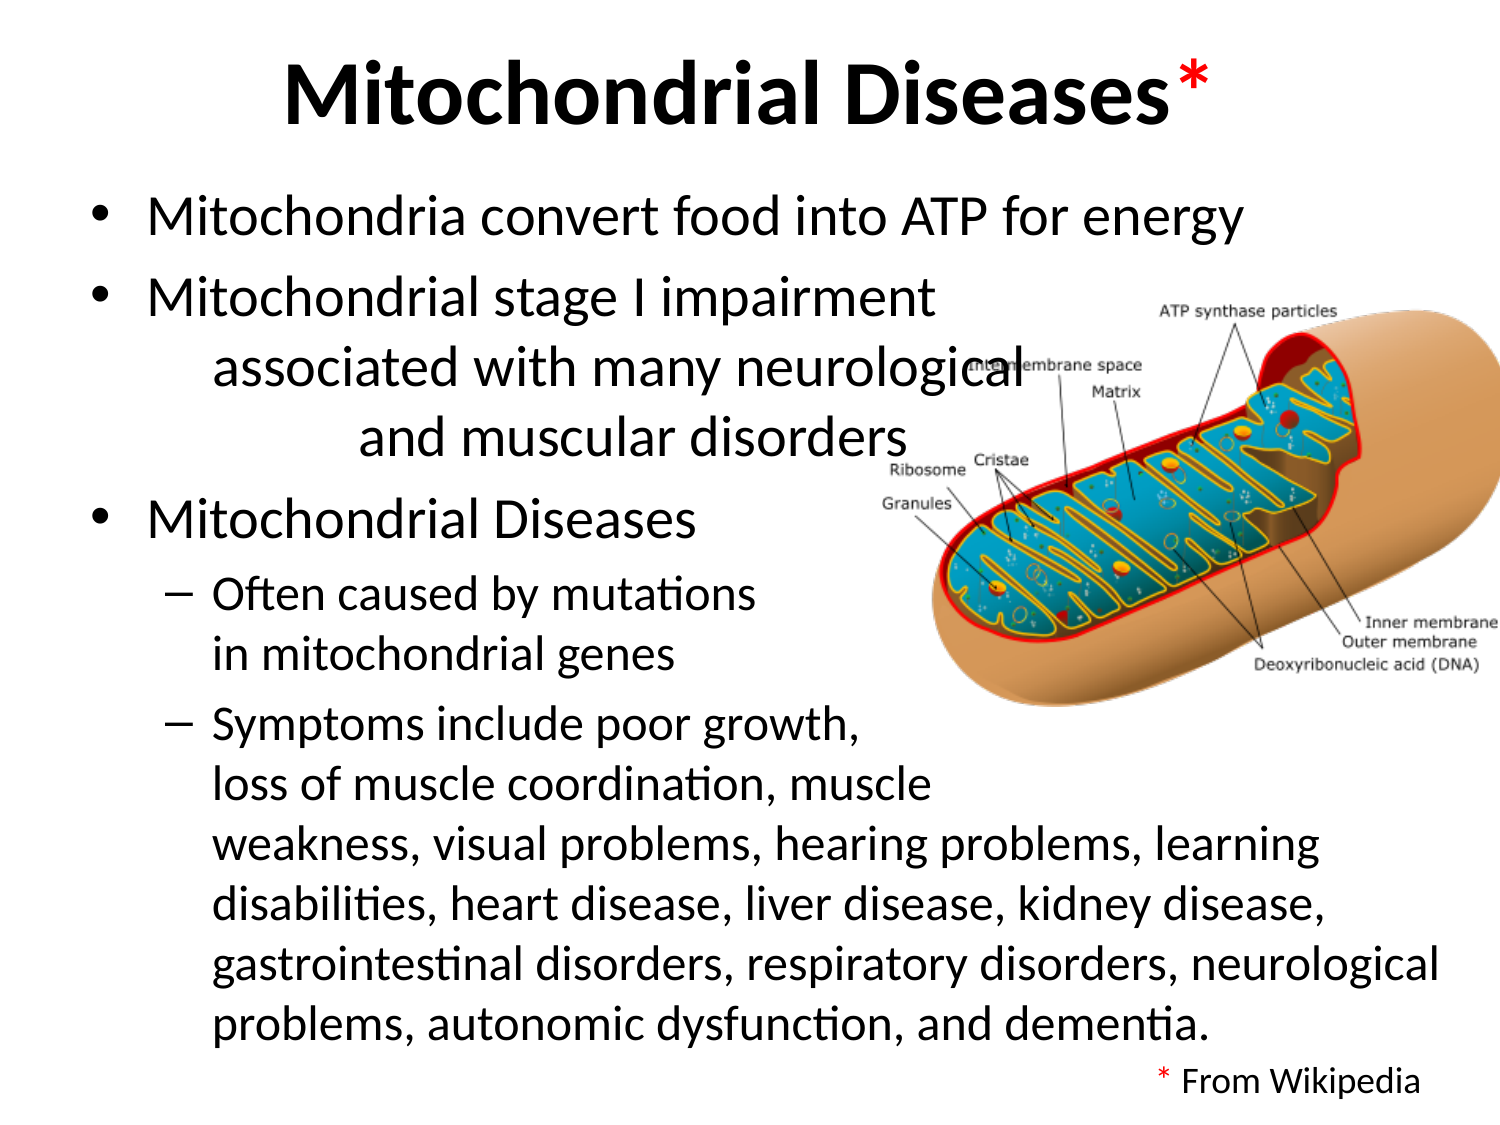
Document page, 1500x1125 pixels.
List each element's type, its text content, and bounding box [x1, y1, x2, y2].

text_box * From Wikipedia [1139, 1048, 1437, 1109]
picture [881, 303, 1500, 707]
list Mitochondria convert food into ATP for energy Mitochondrial stage I impairment associated with many neurological and muscular disorders Mitochondrial Diseases Often caused by mutations in mitochondrial genes Symptoms include poor growth, loss of muscle coordination, muscle weakness, visual problems, hearing problems, learning disabilities, heart disease, liver disease, kidney disease, gastrointestinal disorders, respiratory disorders, neurological problems, autonomic dysfunction, and dementia. [75, 169, 1500, 1073]
title Mitochondrial Diseases* [75, 0, 1425, 169]
